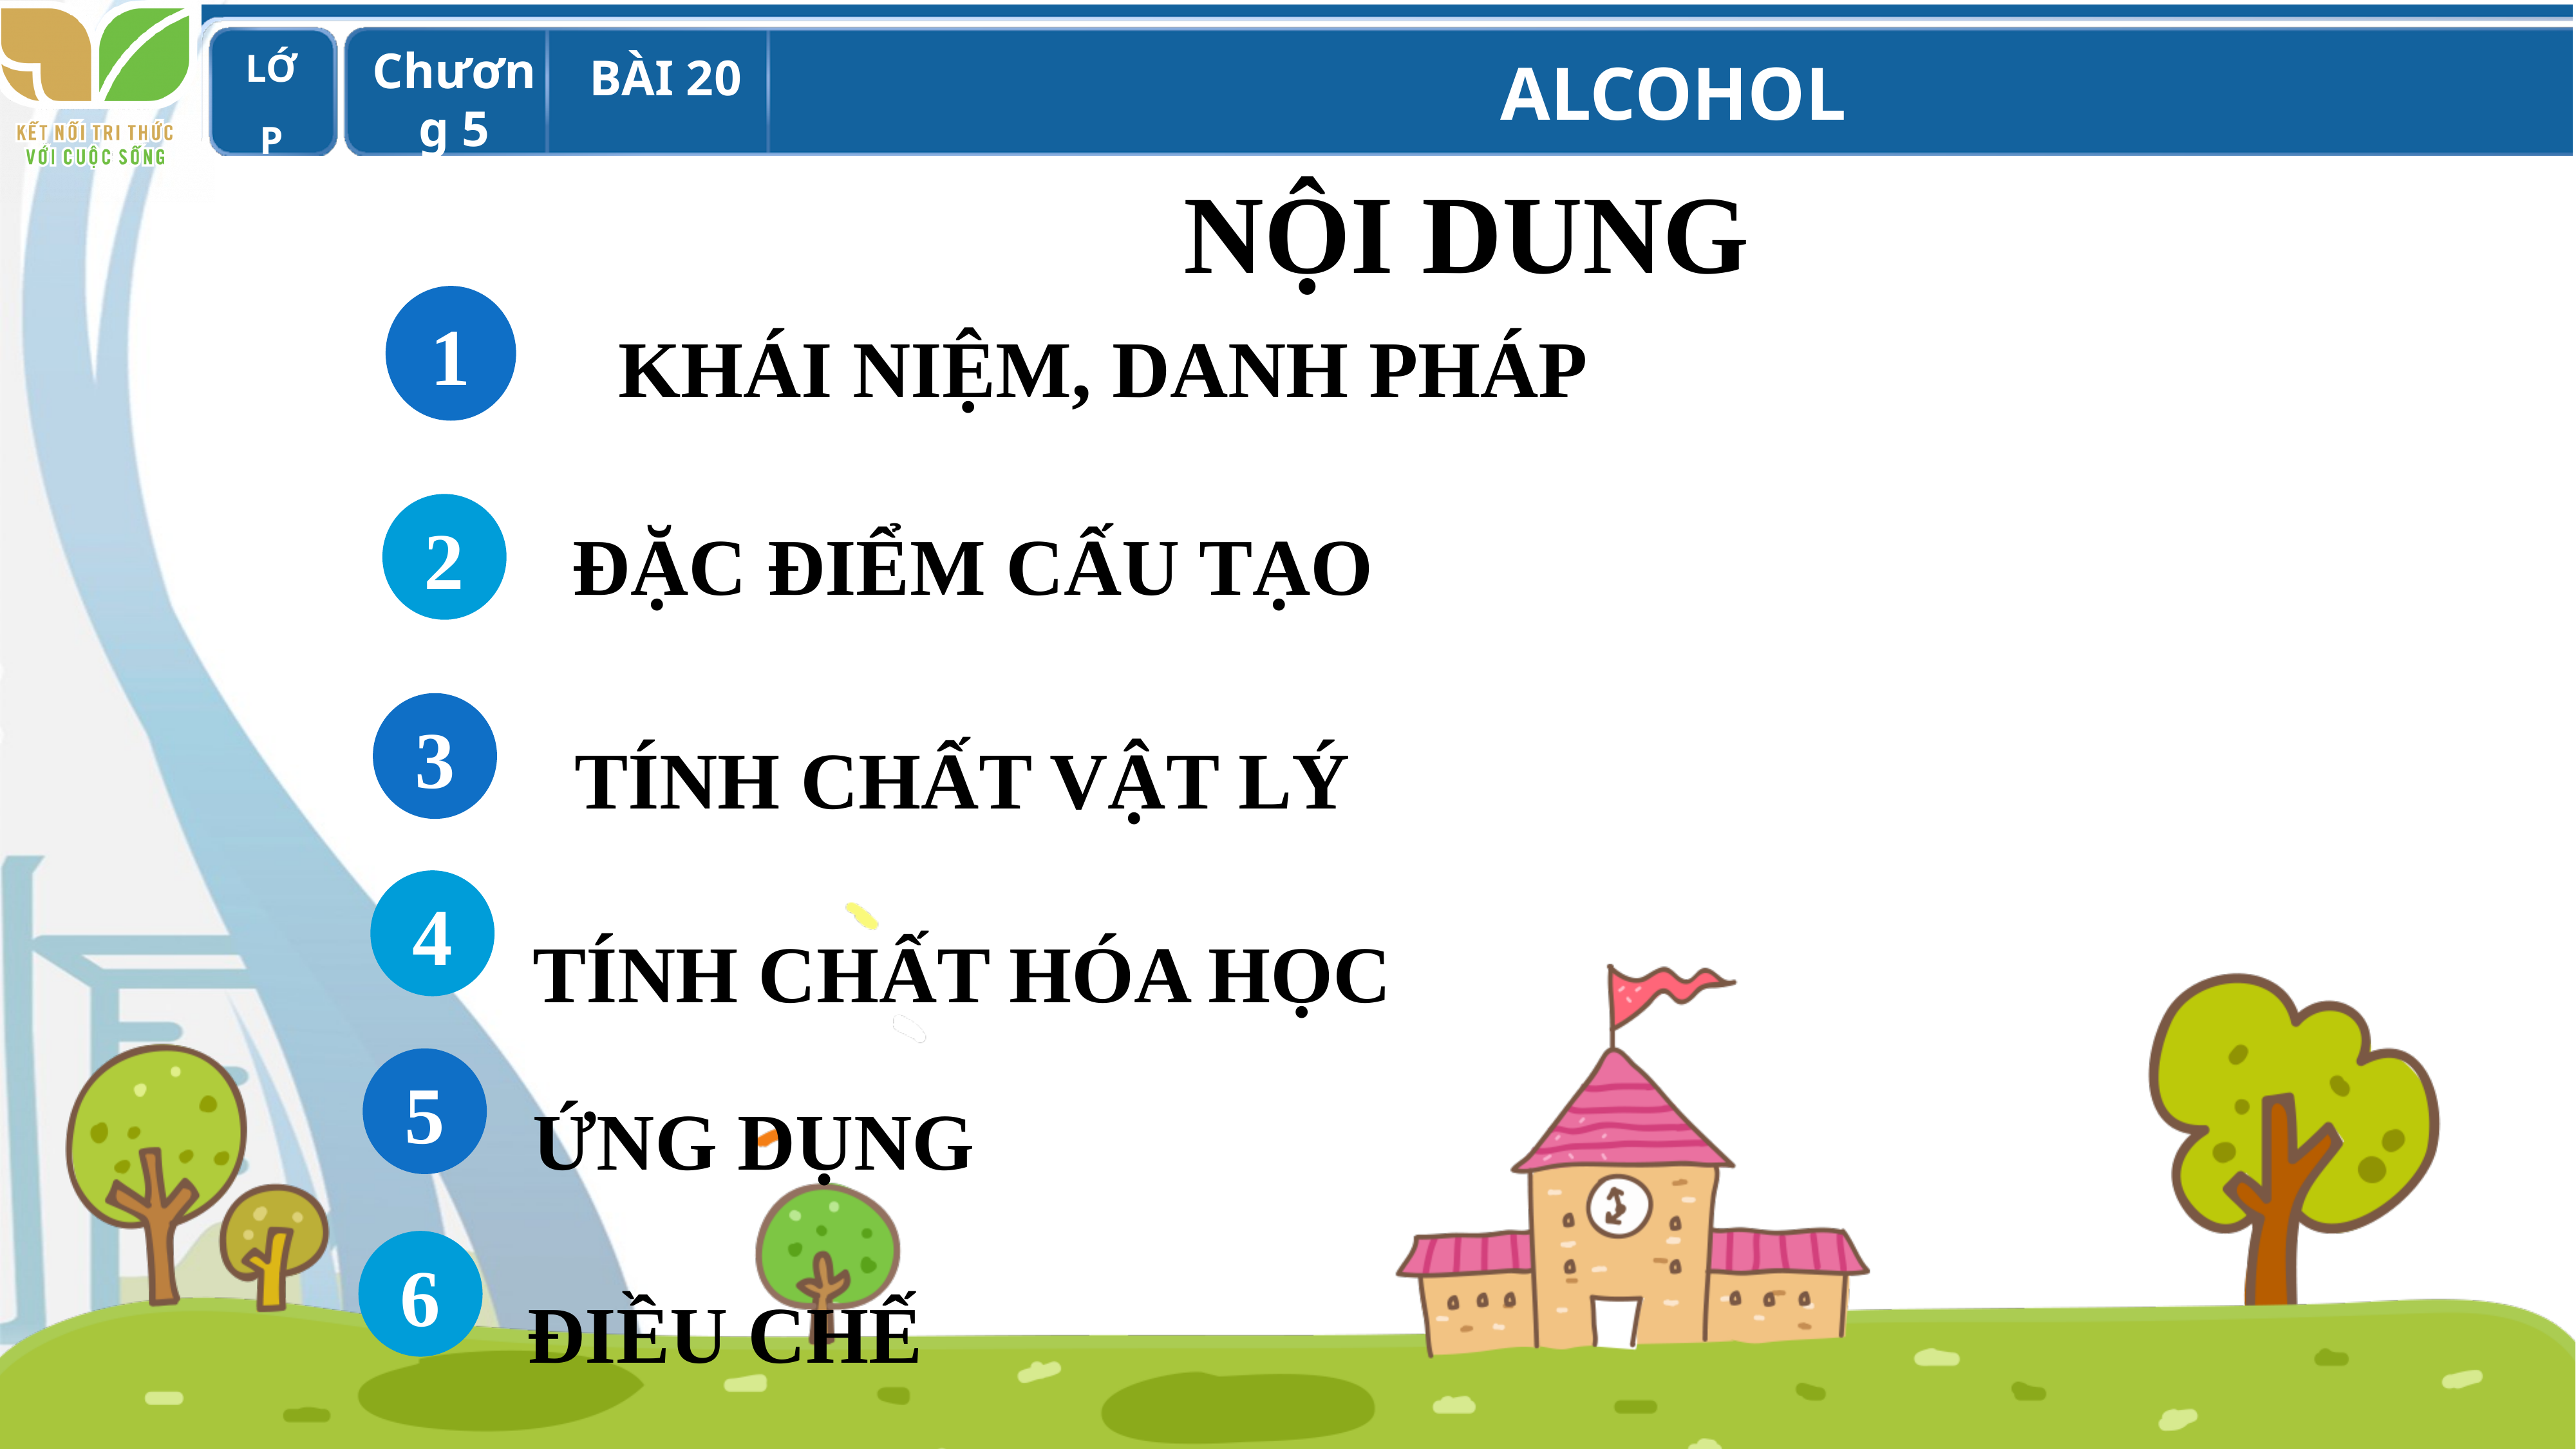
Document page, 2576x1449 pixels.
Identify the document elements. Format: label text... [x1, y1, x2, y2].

text_box KHÁI NIỆM, DANH PHÁP [618, 297, 1694, 414]
text_box NỘI DUNG [1136, 162, 1798, 296]
text_box 4 [378, 869, 487, 900]
text_box 1 [384, 285, 518, 422]
text_box TÍNH CHẤT VẬT LÝ [574, 709, 1694, 825]
text_box ĐẶC ĐIỂM CẤU TẠO [572, 514, 1910, 612]
text_box 3 [371, 691, 499, 821]
text_box 2 [381, 492, 508, 621]
picture [0, 0, 2576, 1449]
